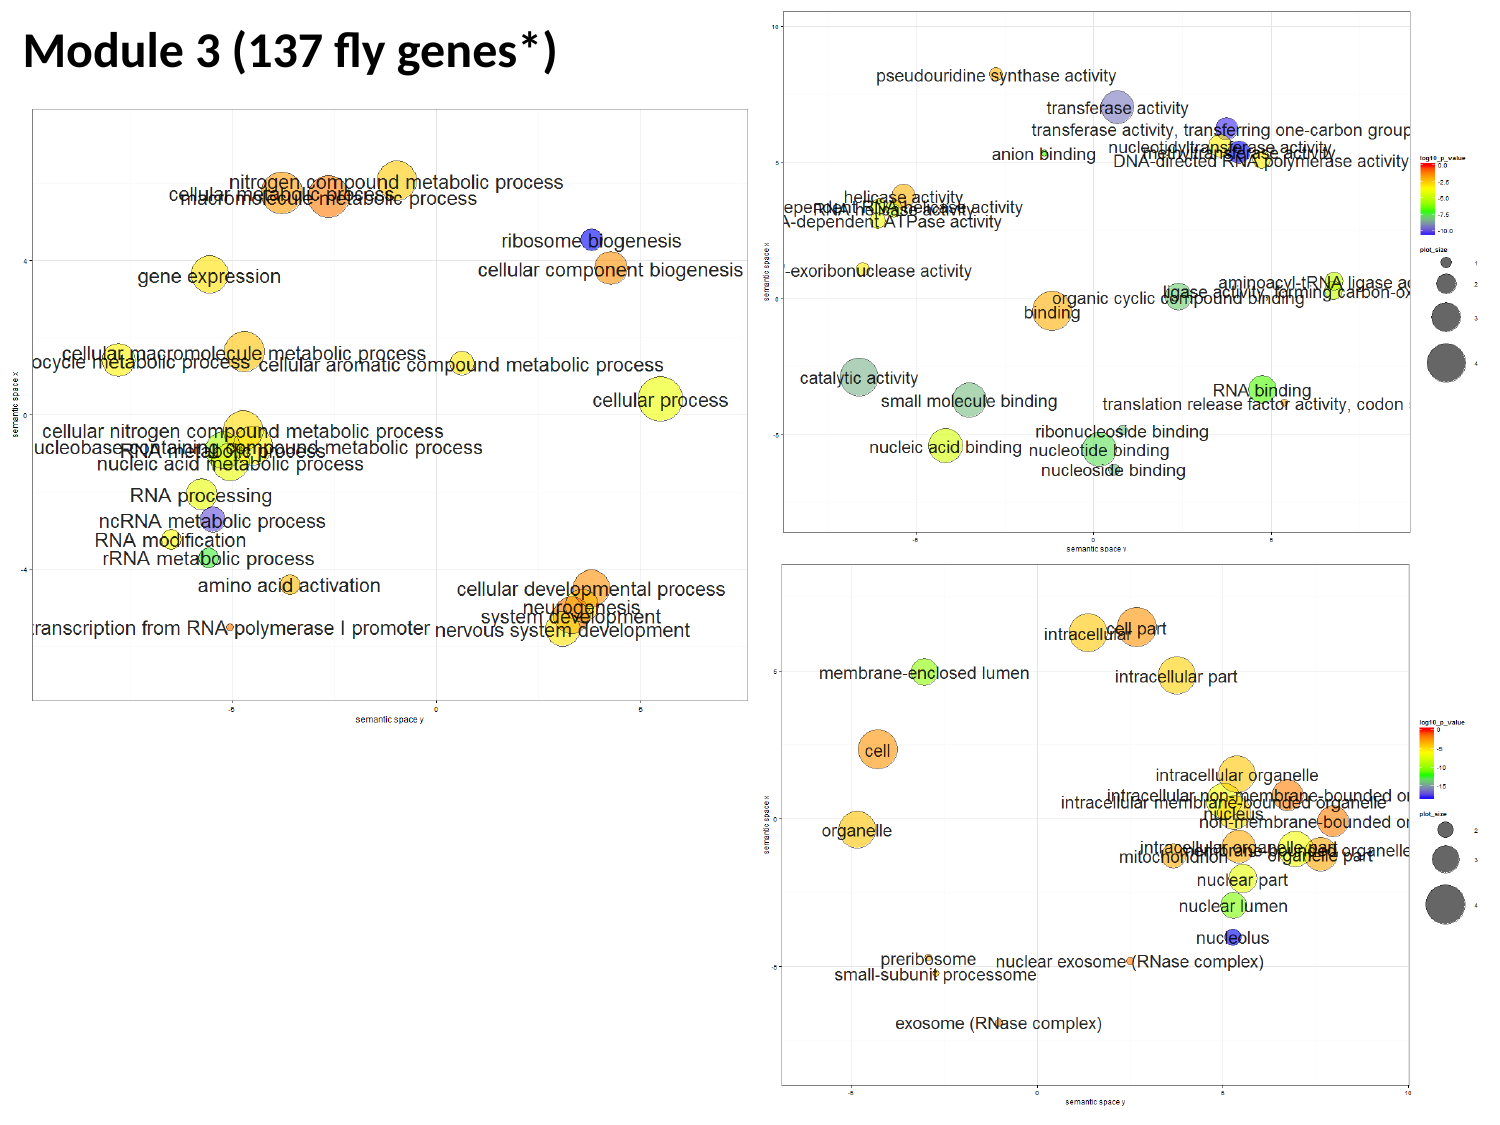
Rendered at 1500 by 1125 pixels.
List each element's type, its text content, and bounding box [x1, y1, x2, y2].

picture [0, 0, 1500, 1113]
title Module 3 (137 fly genes*) [0, 0, 581, 93]
